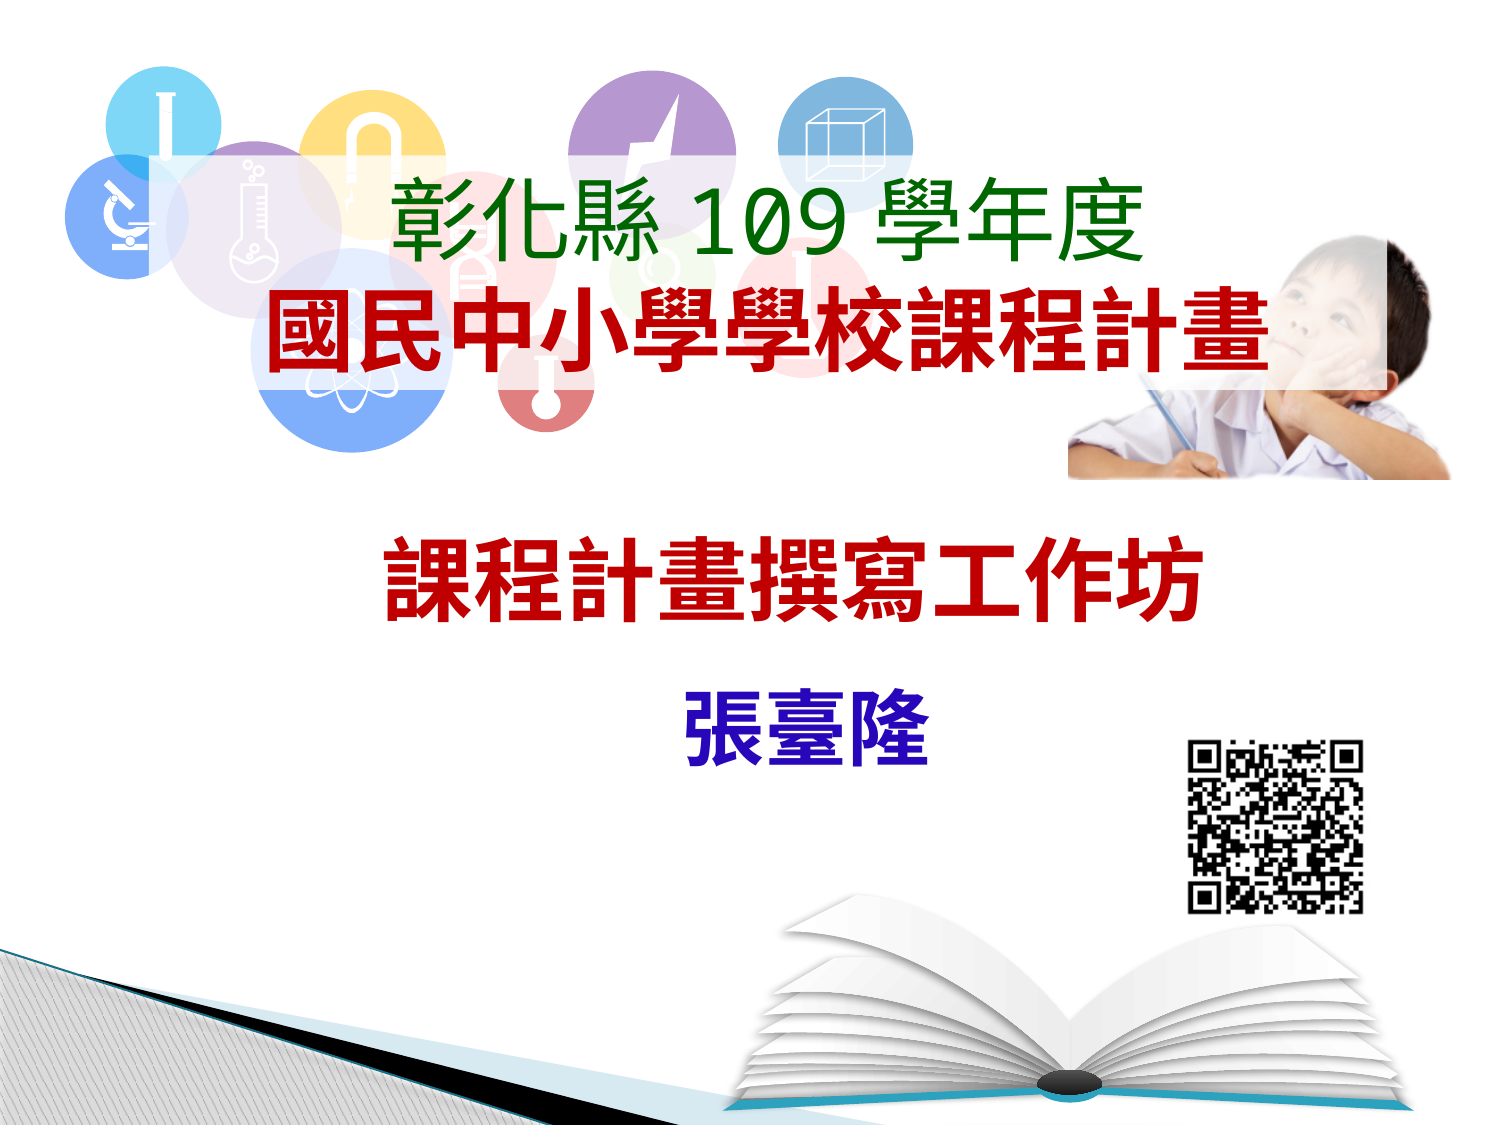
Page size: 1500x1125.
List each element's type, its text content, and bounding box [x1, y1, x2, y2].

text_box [64, 66, 914, 453]
picture [1068, 231, 1454, 480]
text_box 張臺隆 [277, 668, 1317, 870]
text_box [672, 892, 1464, 1125]
text_box 彰化縣109學年度 國民中小學學校課程計畫 [920, 155, 1388, 390]
text_box 課程計畫撰寫工作坊 [348, 515, 1223, 640]
picture [1176, 735, 1370, 920]
